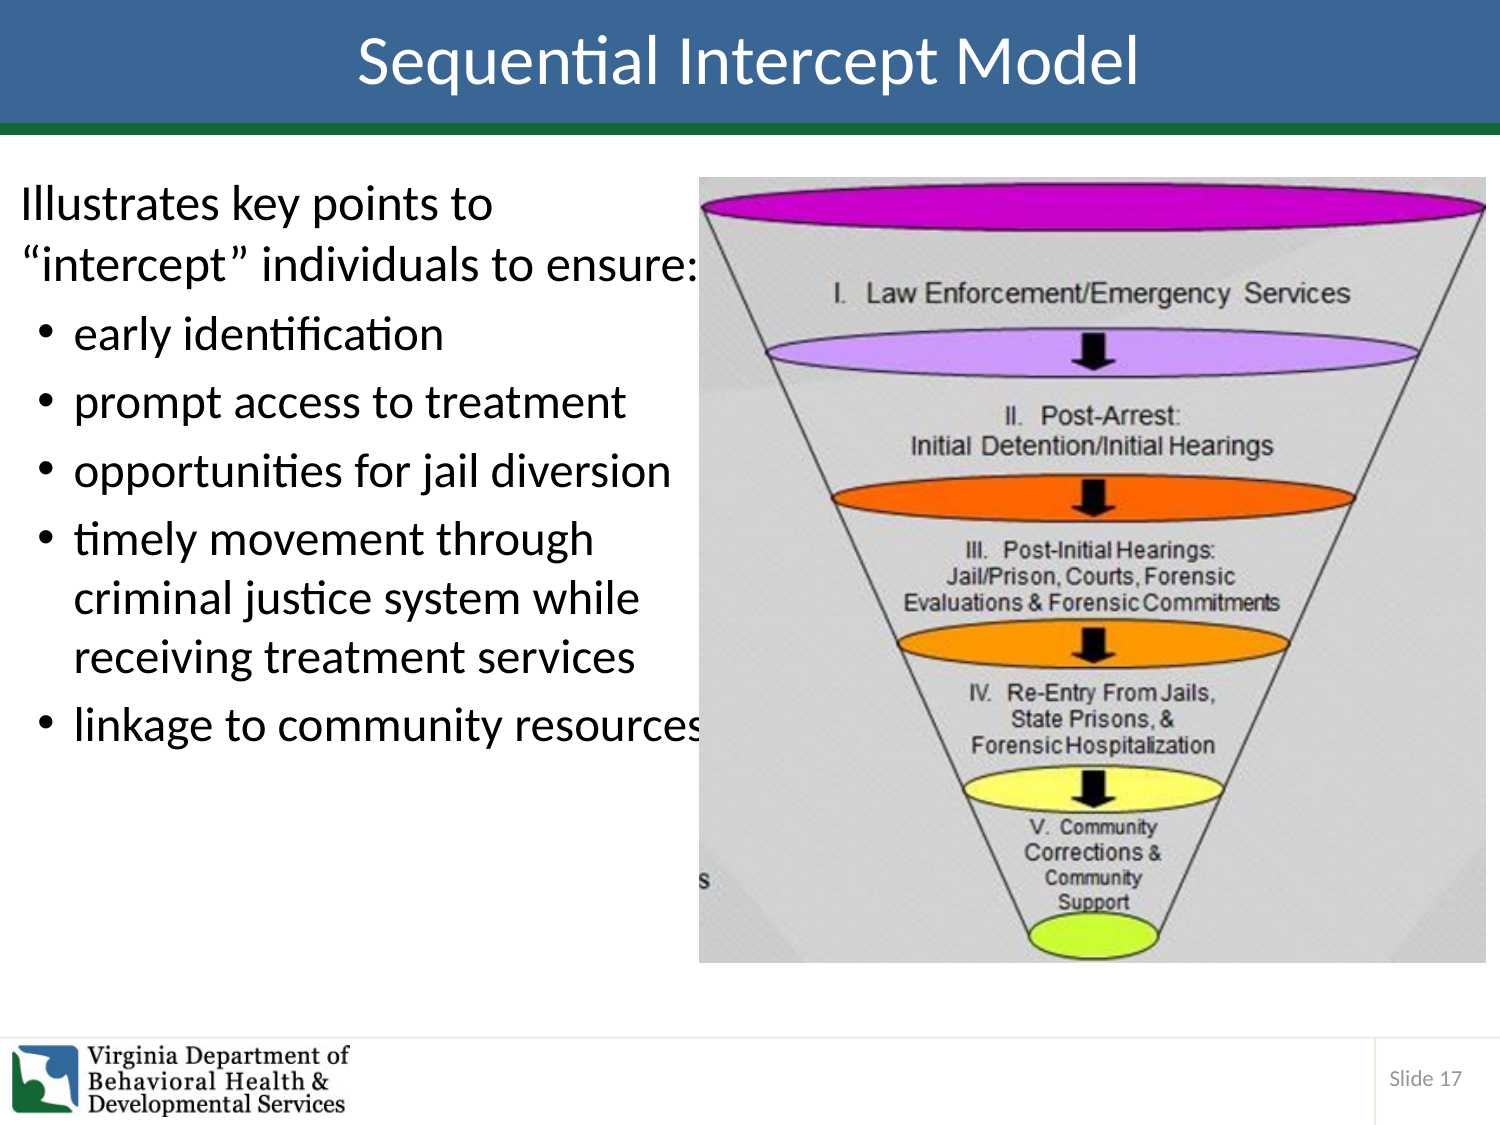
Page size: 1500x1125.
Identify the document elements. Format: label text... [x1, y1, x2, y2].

title Sequential Intercept Model [0, 0, 1500, 125]
picture [699, 176, 1486, 963]
list Illustrates key points to “intercept” individuals to ensure: early identification prompt access to treatment opportunities for jail diversion timely movement through criminal justice system while receiving treatment services linkage to community resources [5, 162, 725, 950]
picture [12, 1043, 350, 1117]
